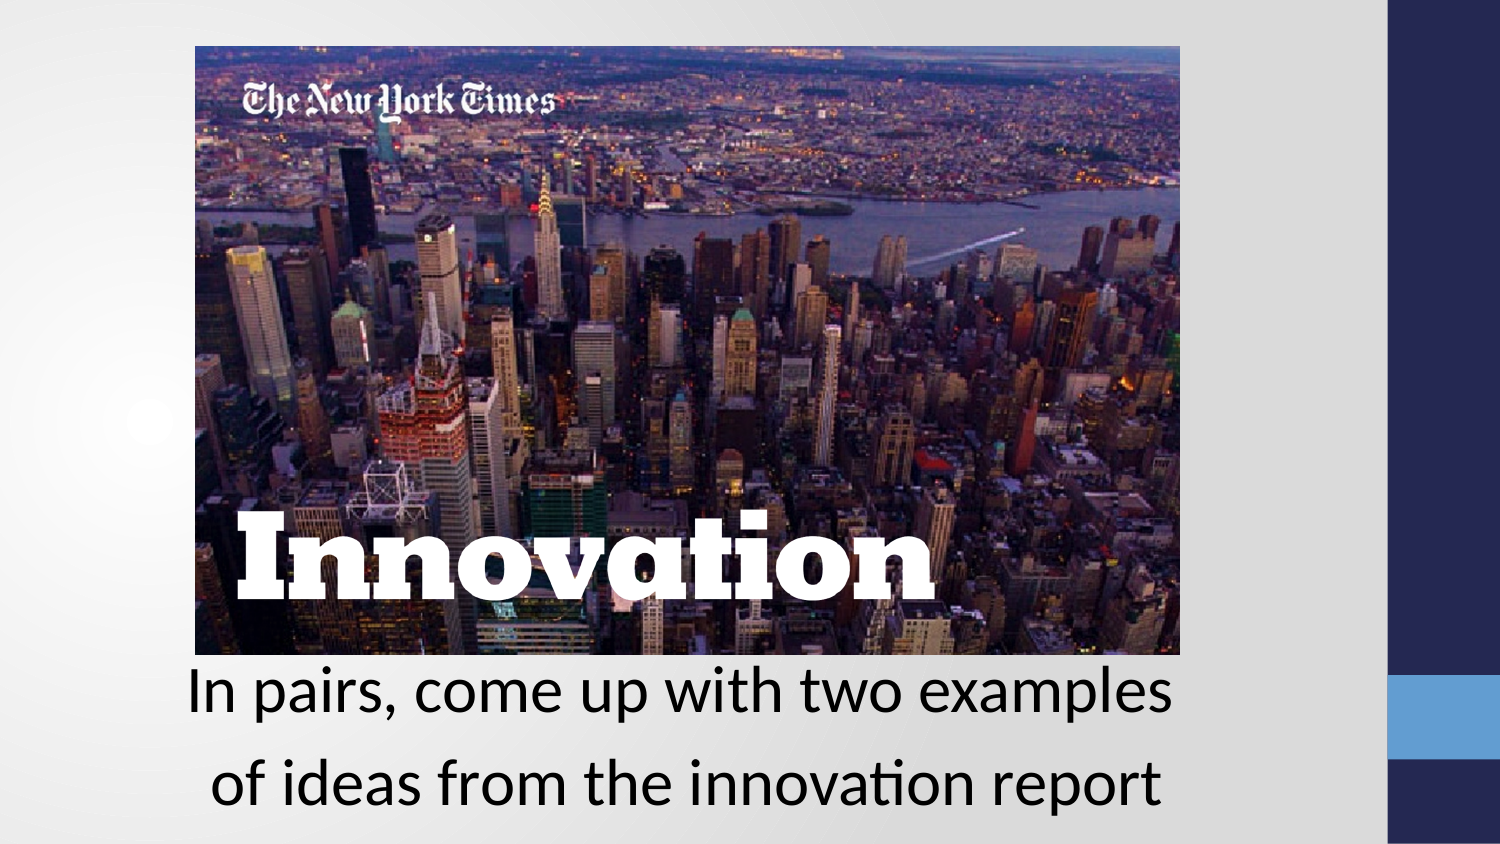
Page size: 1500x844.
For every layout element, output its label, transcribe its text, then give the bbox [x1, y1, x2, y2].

list In pairs, come up with two examples of ideas from the innovation report [50, 660, 1325, 818]
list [49, 46, 1326, 656]
